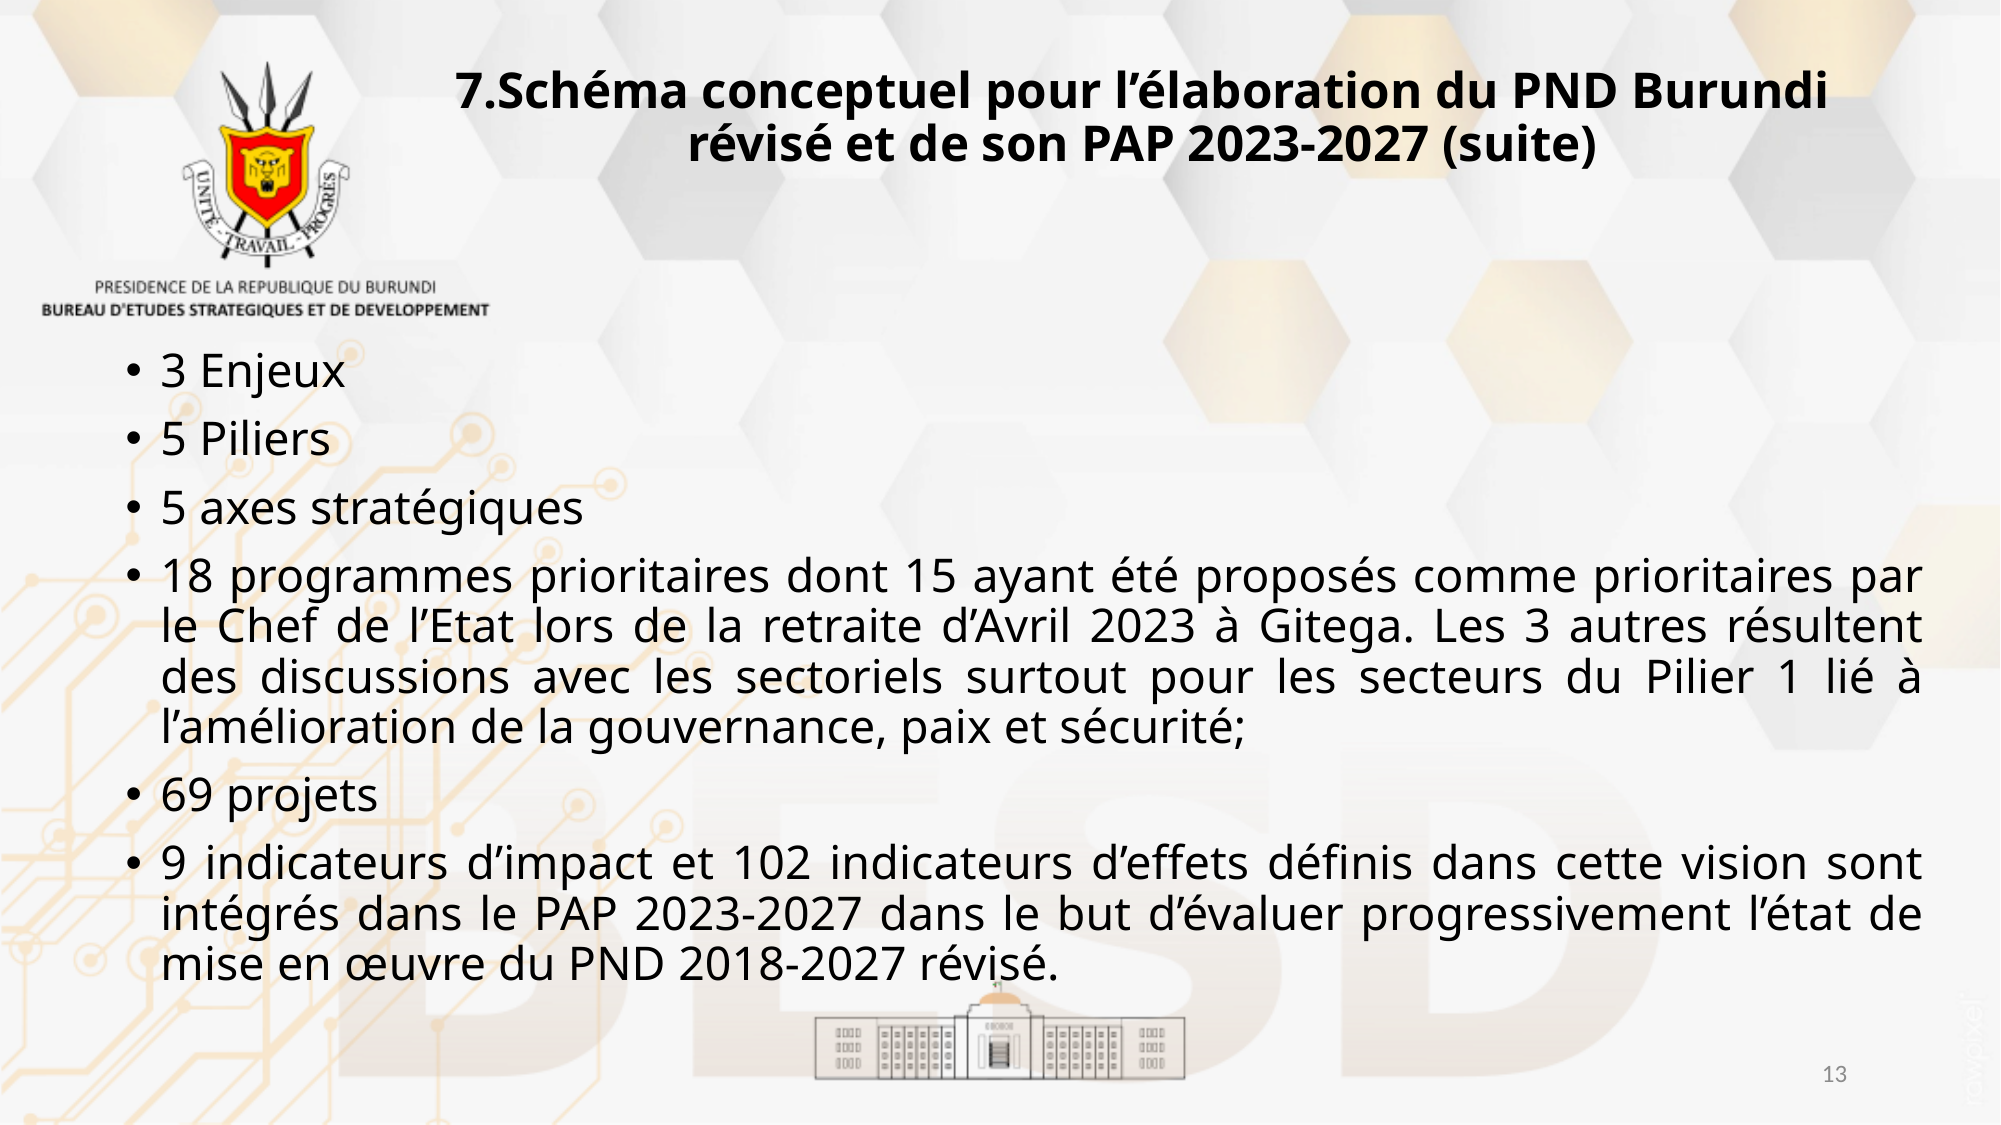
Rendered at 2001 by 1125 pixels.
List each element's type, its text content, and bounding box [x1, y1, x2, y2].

slide_number 13 [1412, 1042, 1863, 1103]
title 7.Schéma conceptuel pour l’élaboration du PND Burundi révisé et de son PAP 2023-2027 (suite) [423, 57, 1863, 181]
picture [0, 0, 2001, 1125]
list 3 Enjeux 5 Piliers 5 axes stratégiques 18 programmes prioritaires dont 15 ayant été proposés comme prioritaires par le Chef de l’Etat lors de la retraite d’Avril 2023 à Gitega. Les 3 autres résultent des discussions avec les sectoriels surtout pour les secteurs du Pilier 1 lié à l’amélioration de la gouvernance, paix et sécurité; 69 projets 9 indicateurs d’impact et 102 indicateurs d’effets définis dans cette vision sont intégrés dans le PAP 2023-2027 dans le but d’évaluer progressivement l’état de mise en œuvre du PND 2018-2027 révisé. [110, 261, 1941, 1003]
